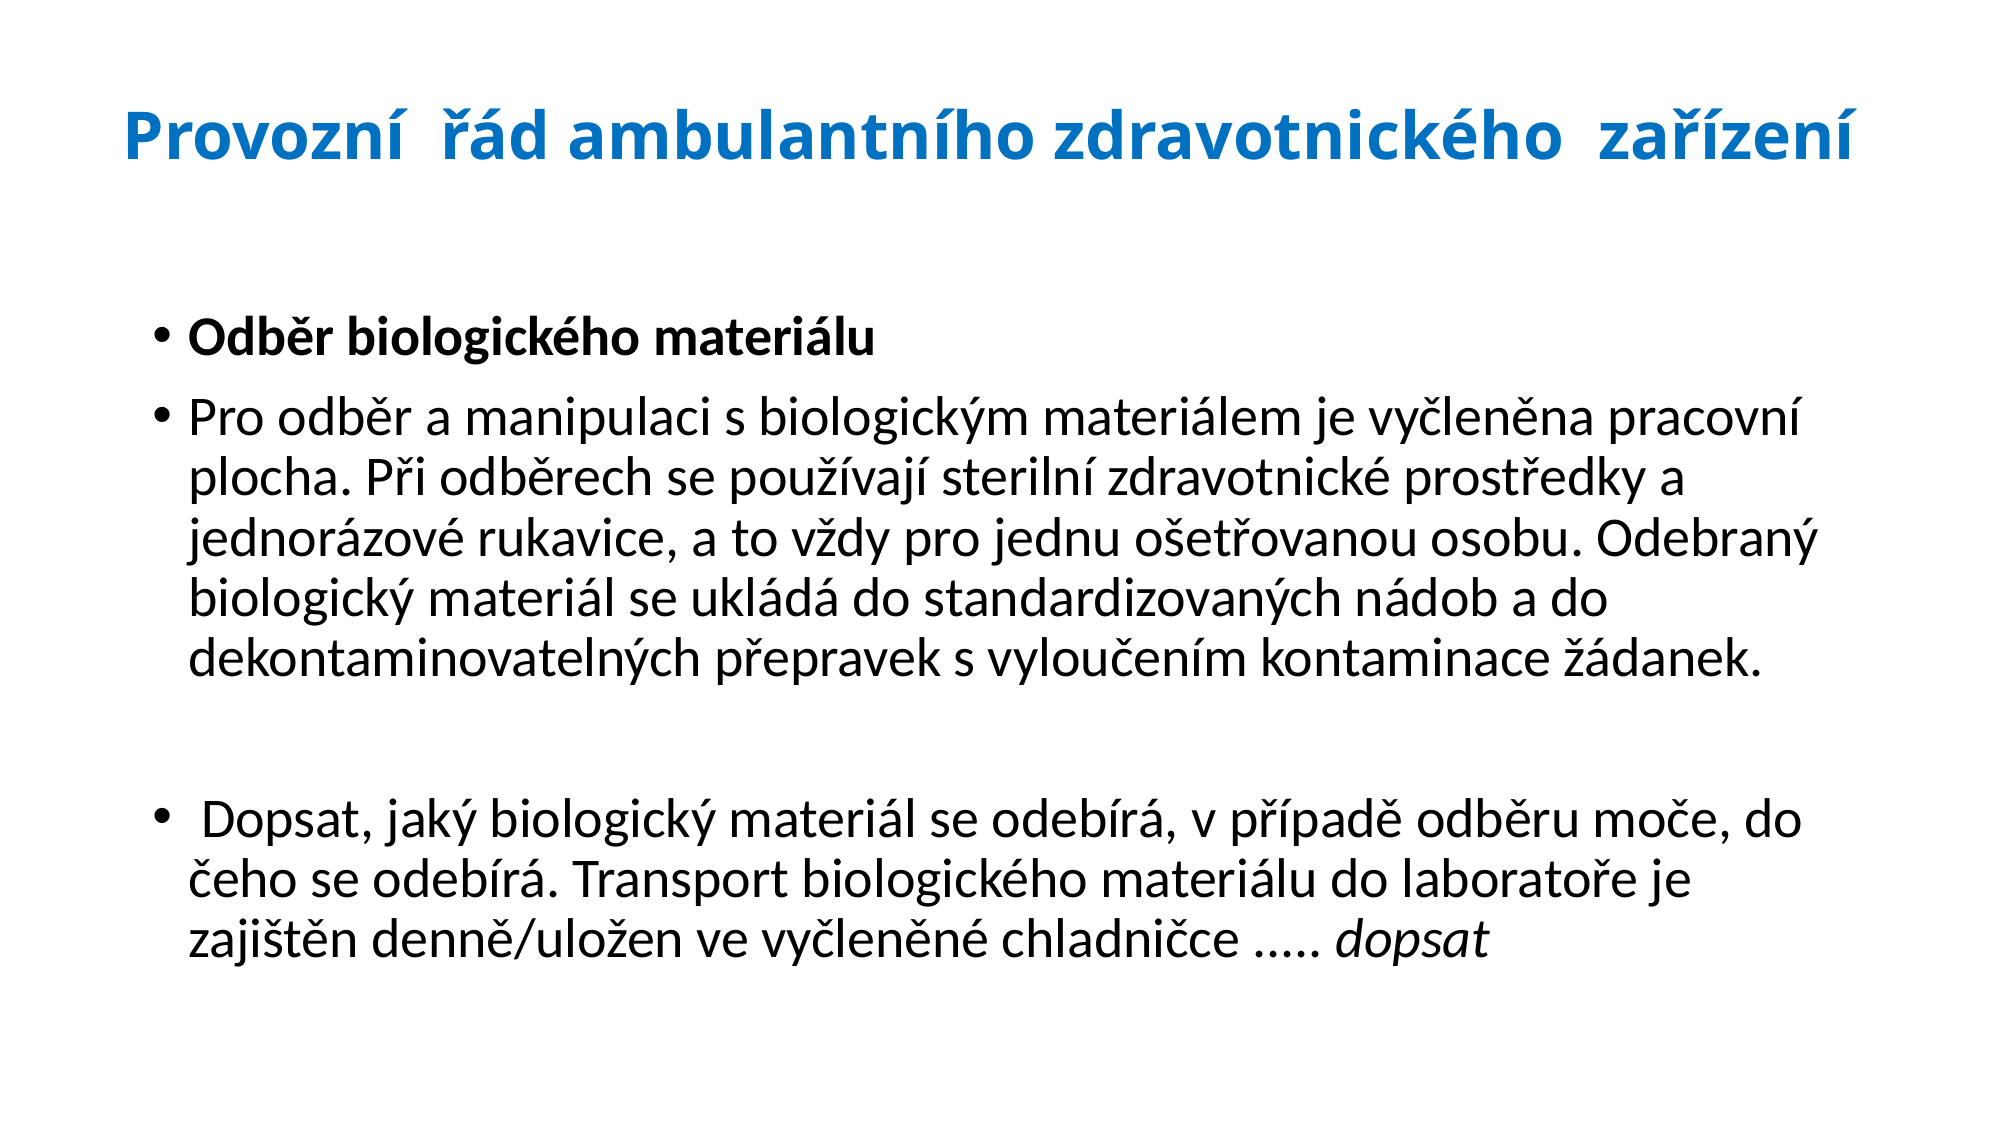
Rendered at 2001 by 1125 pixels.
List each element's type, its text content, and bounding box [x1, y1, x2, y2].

list Odběr biologického materiálu Pro odběr a manipulaci s biologickým materiálem je vyčleněna pracovní plocha. Při odběrech se používají sterilní zdravotnické prostředky a jednorázové rukavice, a to vždy pro jednu ošetřovanou osobu. Odebraný biologický materiál se ukládá do standardizovaných nádob a do dekontaminovatelných přepravek s vyloučením kontaminace žádanek. Dopsat, jaký biologický materiál se odebírá, v případě odběru moče, do čeho se odebírá. Transport biologického materiálu do laboratoře je zajištěn denně/uložen ve vyčleněné chladničce ..... dopsat [137, 299, 1863, 1014]
title Provozní řád ambulantního zdravotnického zařízení [107, 59, 1916, 217]
